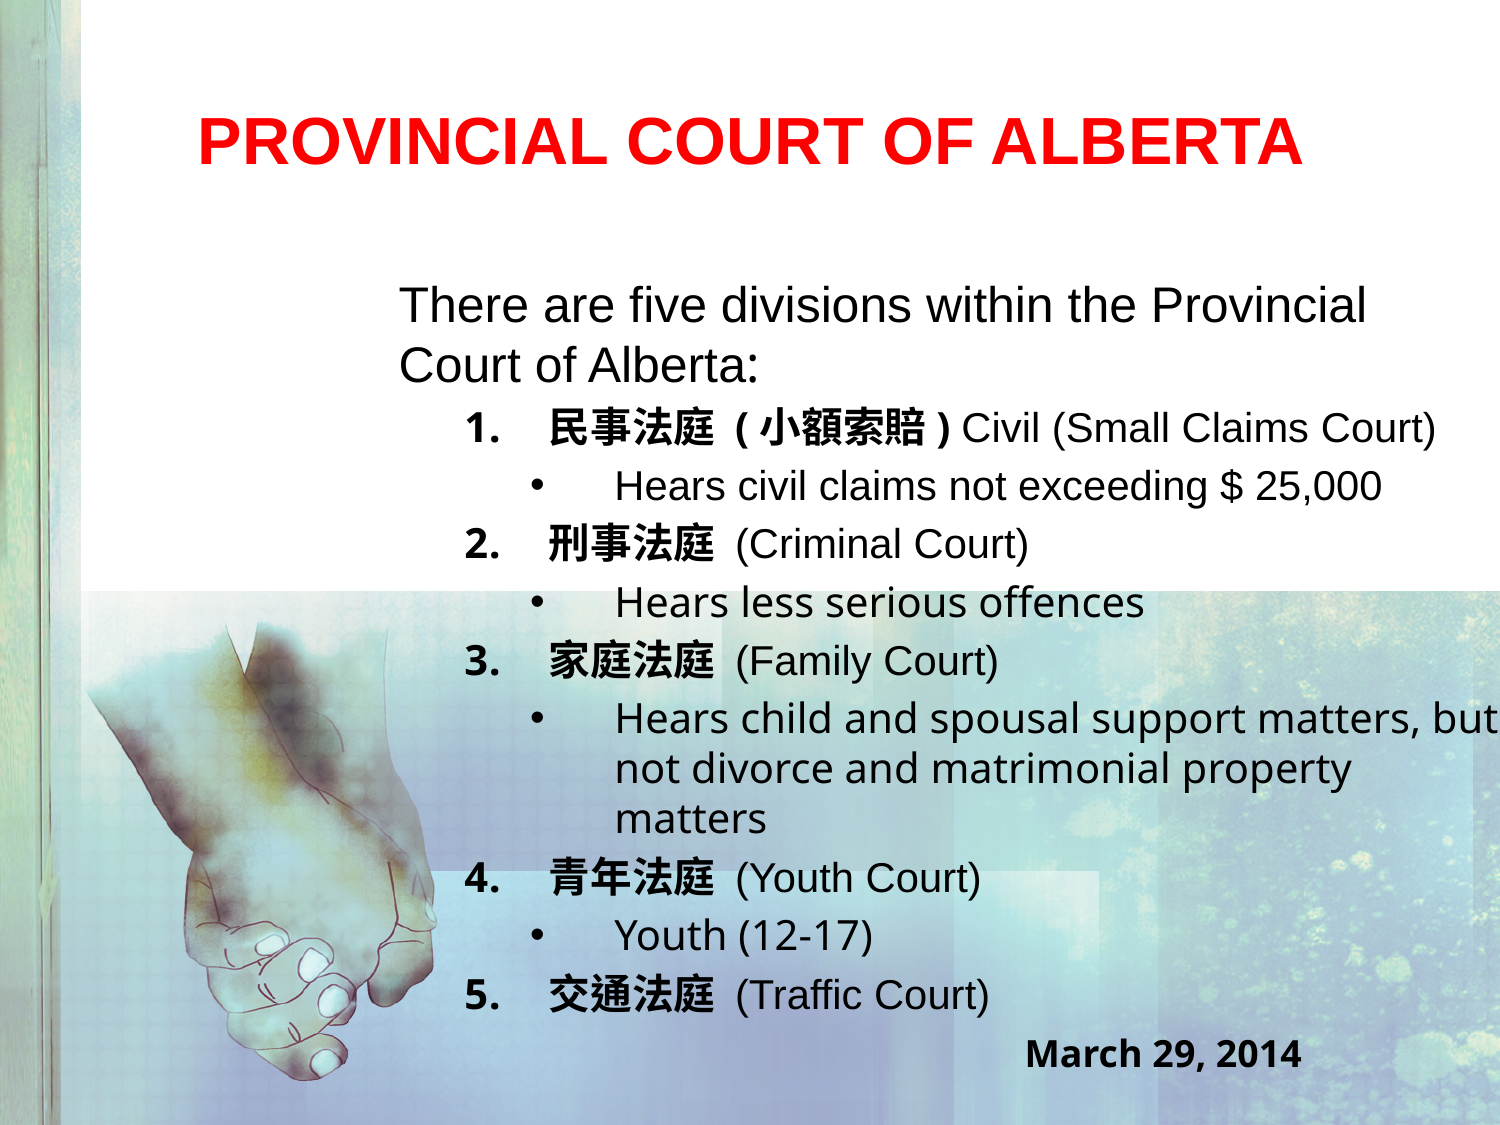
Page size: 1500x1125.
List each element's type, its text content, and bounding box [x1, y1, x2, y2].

title Provincial Court of Alberta [182, 89, 1459, 197]
picture [0, 0, 1500, 1125]
list There are five divisions within the Provincial Court of Alberta: 民事法庭 (小額索賠) Civil (Small Claims Court) Hears civil claims not exceeding $ 25,000 刑事法庭 (Criminal Court) Hears less serious offences 家庭法庭 (Family Court) Hears child and spousal support matters, but not divorce and matrimonial property matters 青年法庭 (Youth Court) Youth (12-17) 交通法庭 (Traffic Court) [383, 692, 1500, 1125]
text_box March 29, 2014 [1009, 1023, 1436, 1083]
